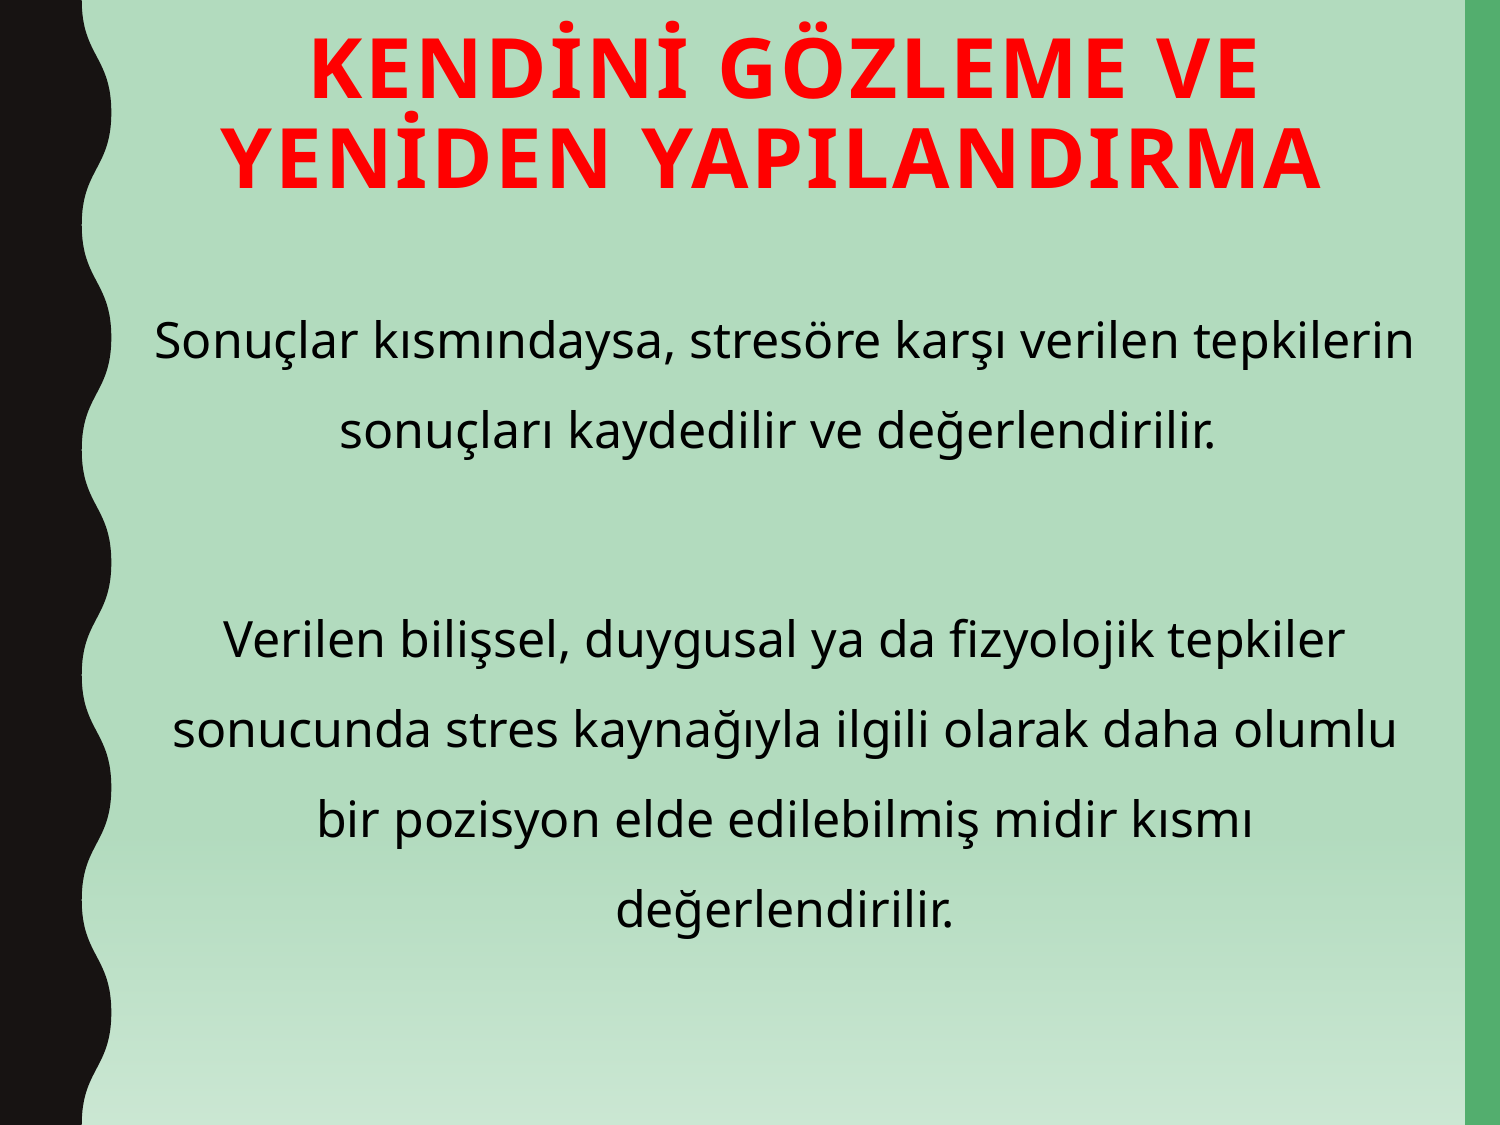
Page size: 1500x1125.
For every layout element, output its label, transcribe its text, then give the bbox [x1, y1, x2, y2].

list Sonuçlar kısmındaysa, stresöre karşı verilen tepkilerin sonuçları kaydedilir ve değerlendirilir. Verilen bilişsel, duygusal ya da fizyolojik tepkiler sonucunda stres kaynağıyla ilgili olarak daha olumlu bir pozisyon elde edilebilmiş midir kısmı değerlendirilir. [135, 196, 1436, 1083]
title Kendini Gözleme ve Yeniden Yapılandırma [159, 19, 1412, 196]
